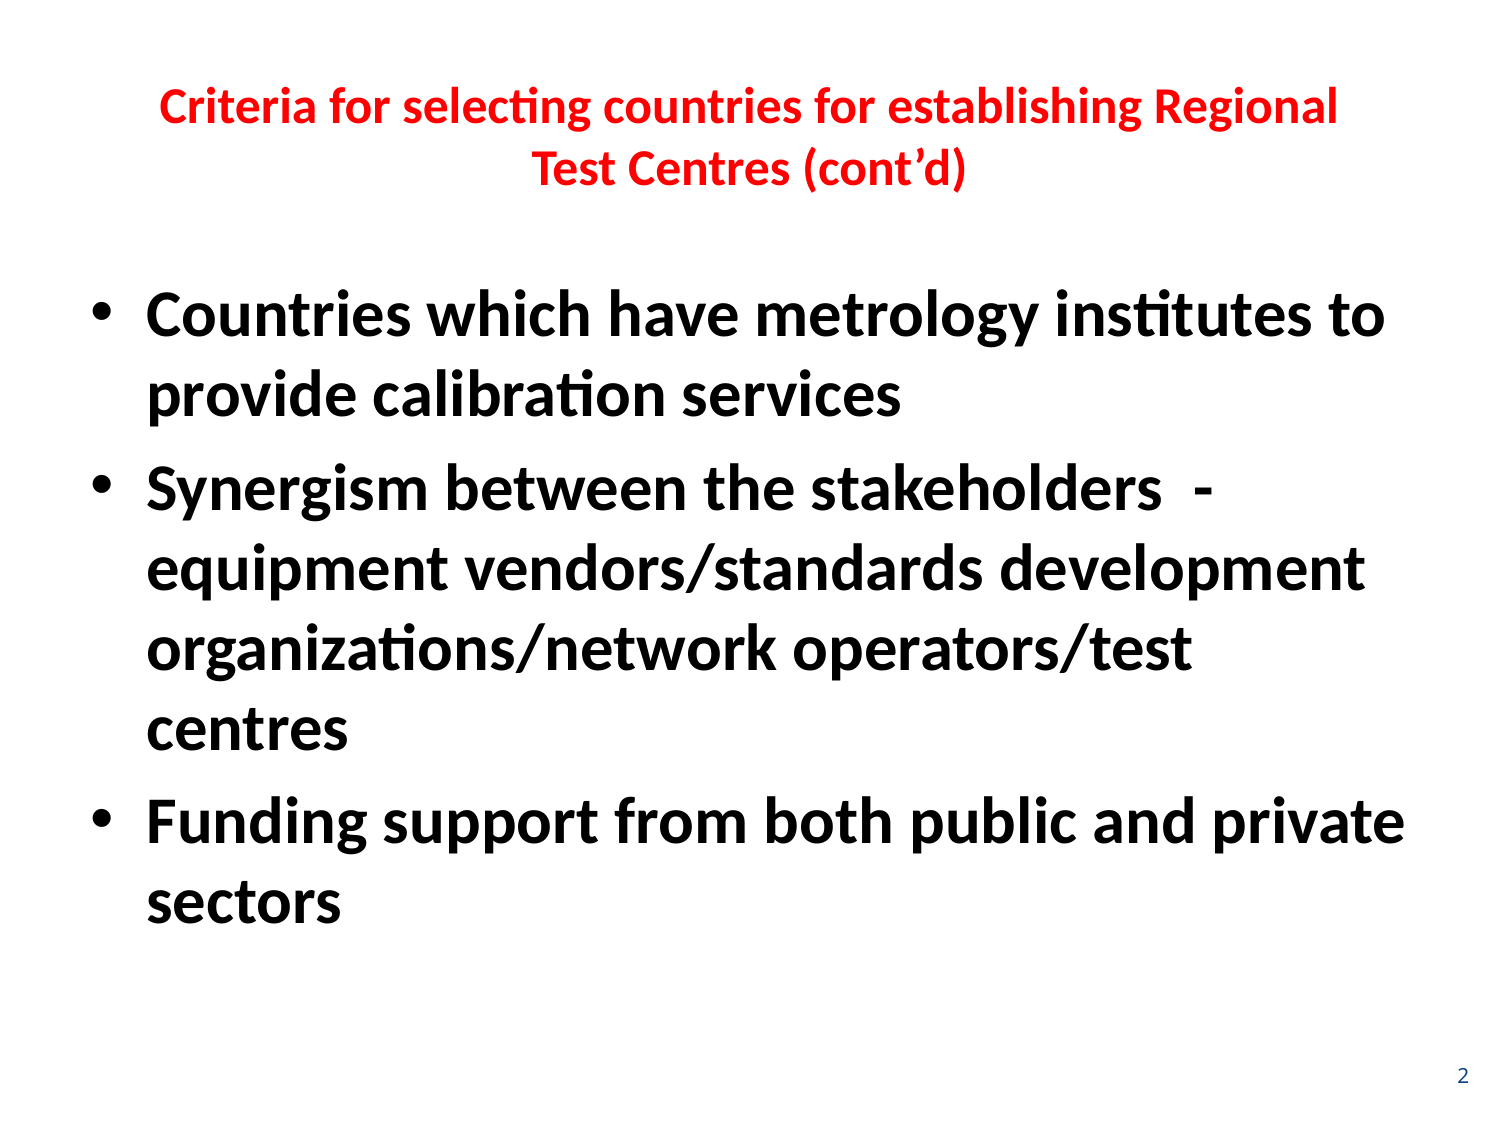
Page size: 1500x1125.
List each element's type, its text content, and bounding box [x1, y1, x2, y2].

list Countries which have metrology institutes to provide calibration services Synergism between the stakeholders - equipment vendors/standards development organizations/network operators/test centres Funding support from both public and private sectors [75, 262, 1425, 1005]
title Criteria for selecting countries for establishing Regional Test Centres (cont’d) [112, 64, 1388, 262]
slide_number 2 [1425, 1046, 1484, 1107]
